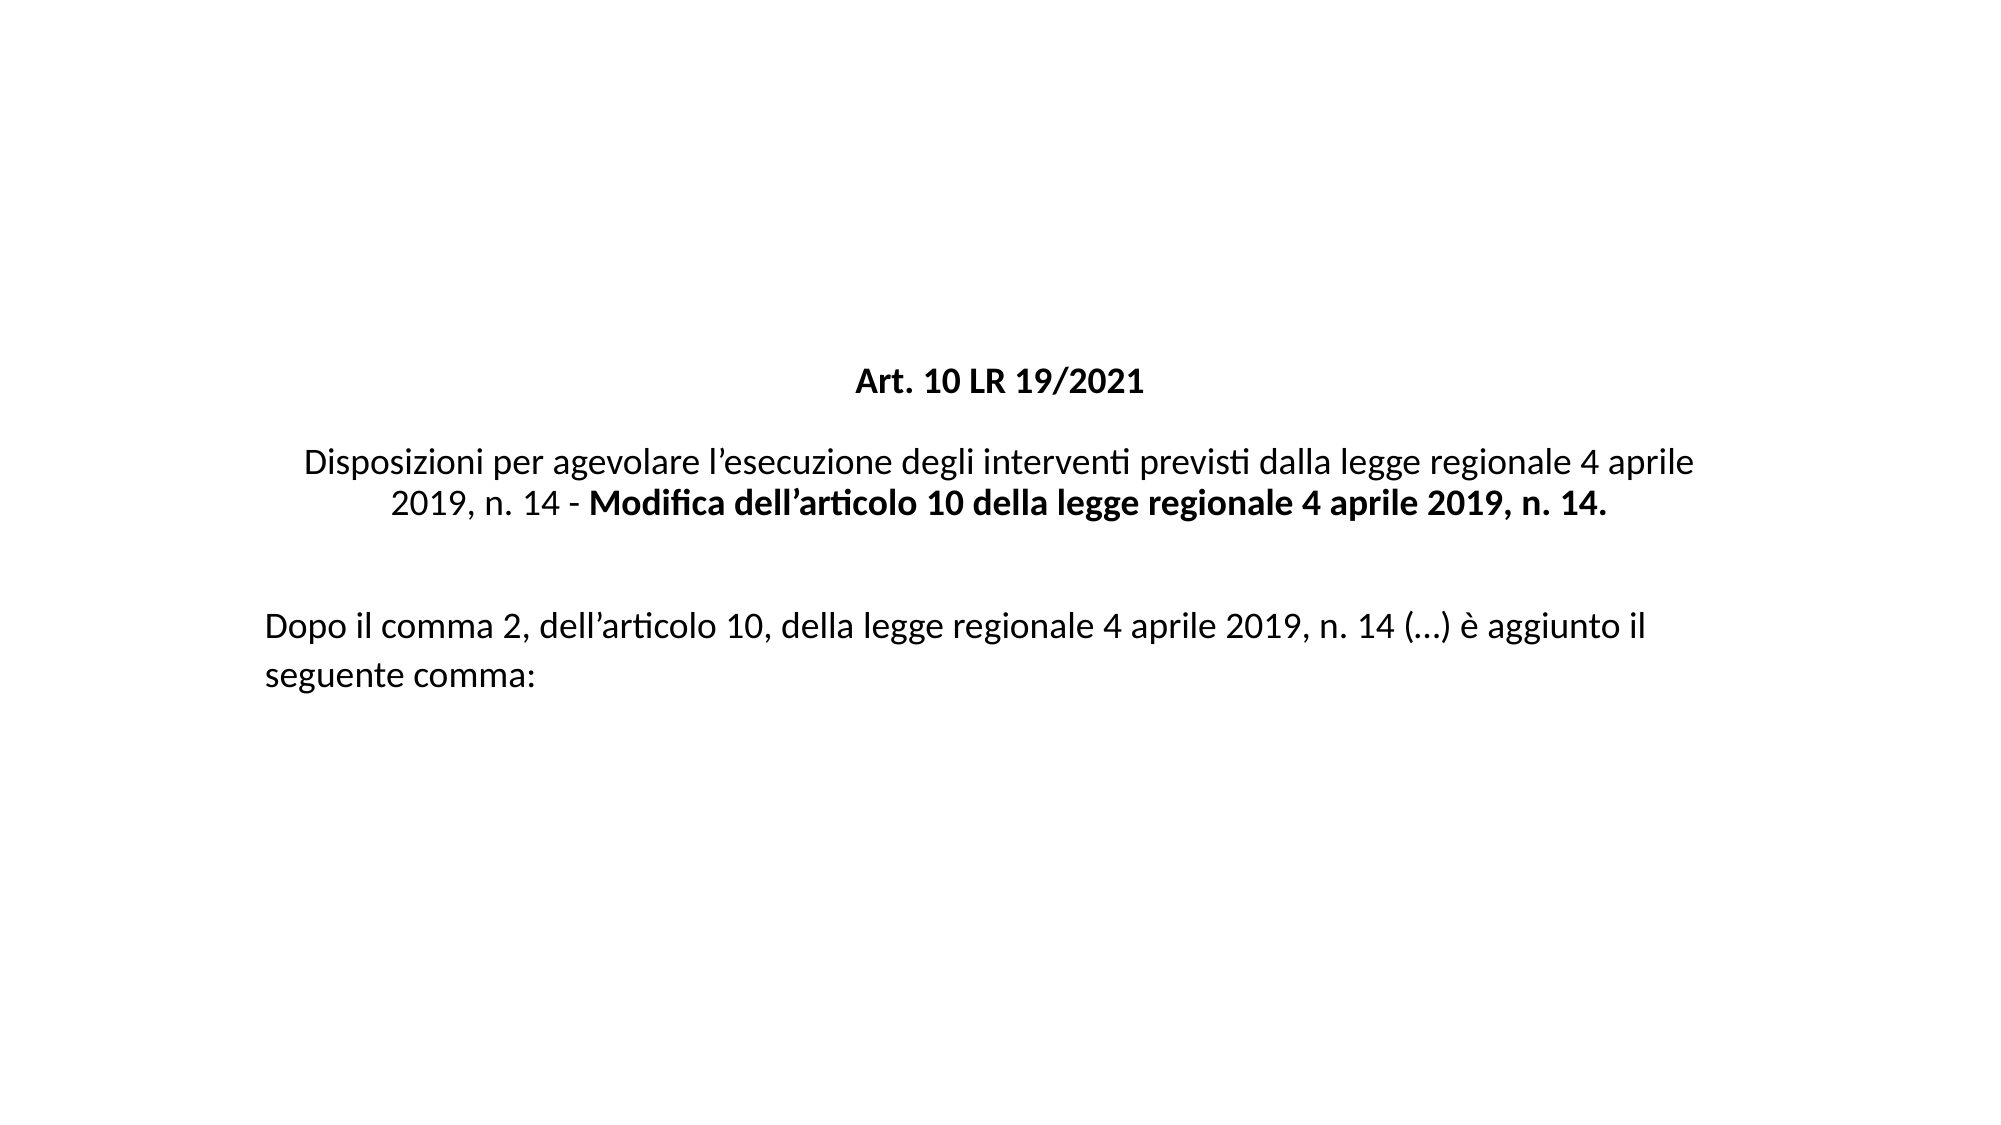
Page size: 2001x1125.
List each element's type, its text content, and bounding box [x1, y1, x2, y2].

subtitle Dopo il comma 2, dell’articolo 10, della legge regionale 4 aprile 2019, n. 14 (…) è aggiunto il seguente comma: [249, 590, 1750, 863]
title Art. 10 LR 19/2021 Disposizioni per agevolare l’esecuzione degli interventi previsti dalla legge regionale 4 aprile 2019, n. 14 - Modifica dell’articolo 10 della legge regionale 4 aprile 2019, n. 14. [249, 184, 1750, 576]
